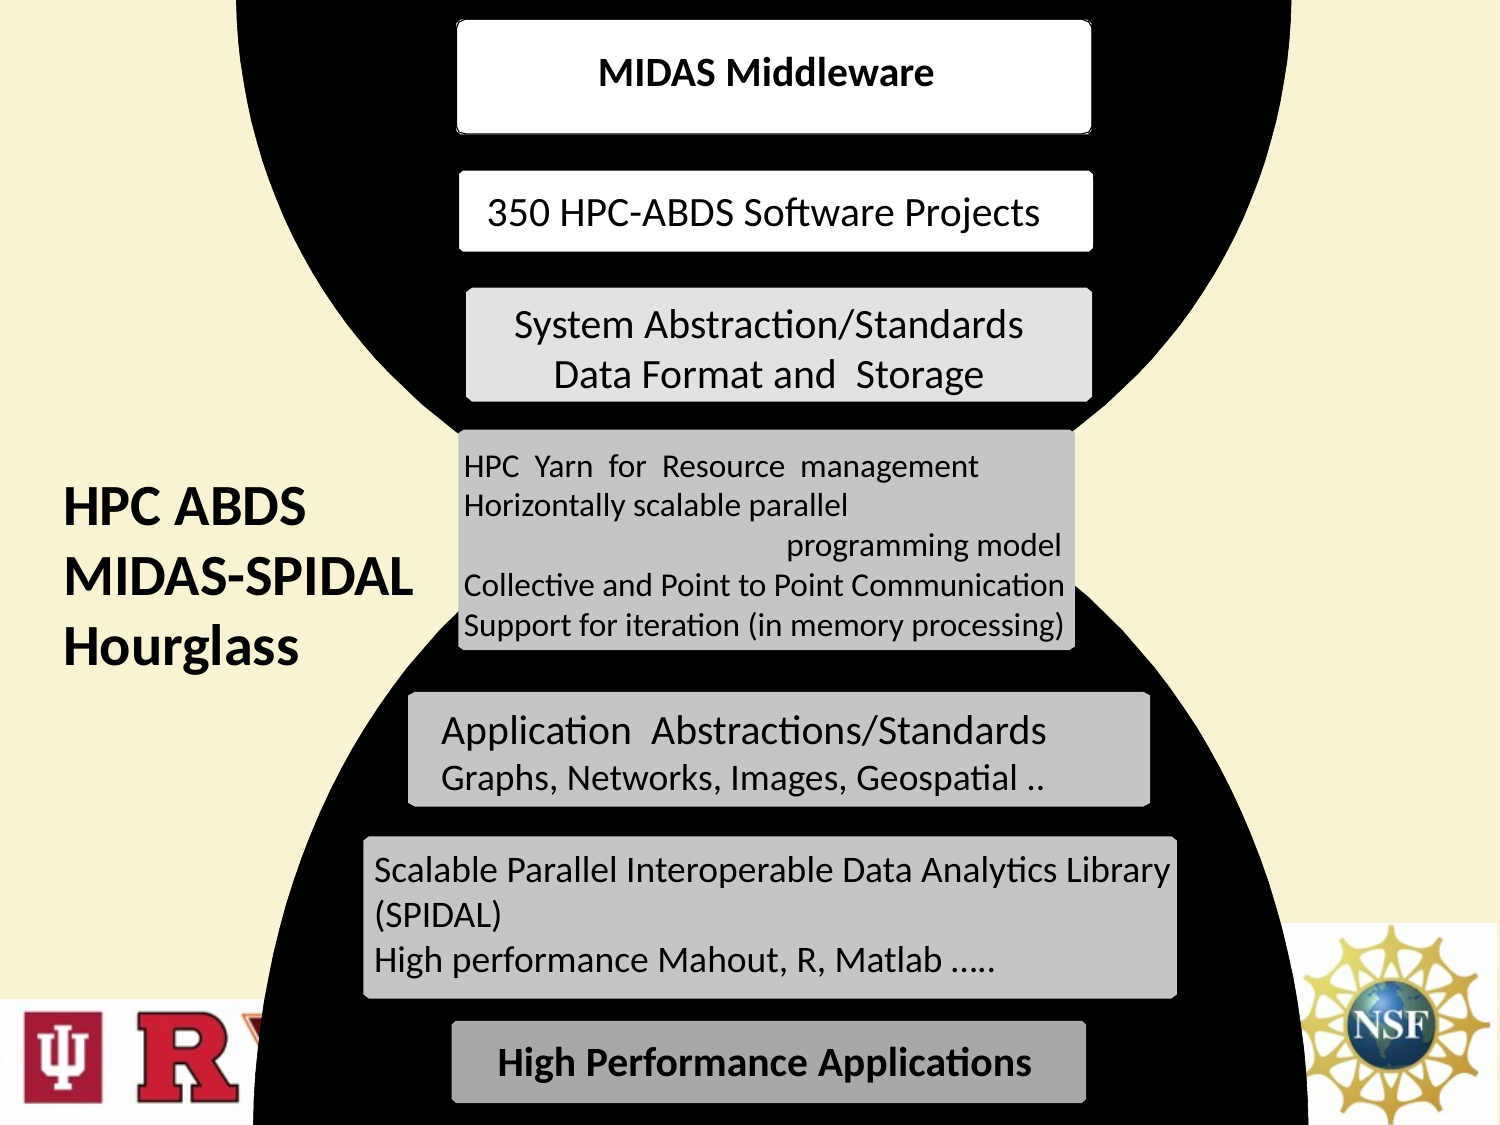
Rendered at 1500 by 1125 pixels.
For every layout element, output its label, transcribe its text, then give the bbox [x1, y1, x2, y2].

picture [1309, 923, 1497, 1125]
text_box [236, 0, 1309, 1125]
picture [0, 999, 236, 1125]
text_box HPC ABDS MIDAS-SPIDAL Hourglass [48, 459, 231, 685]
